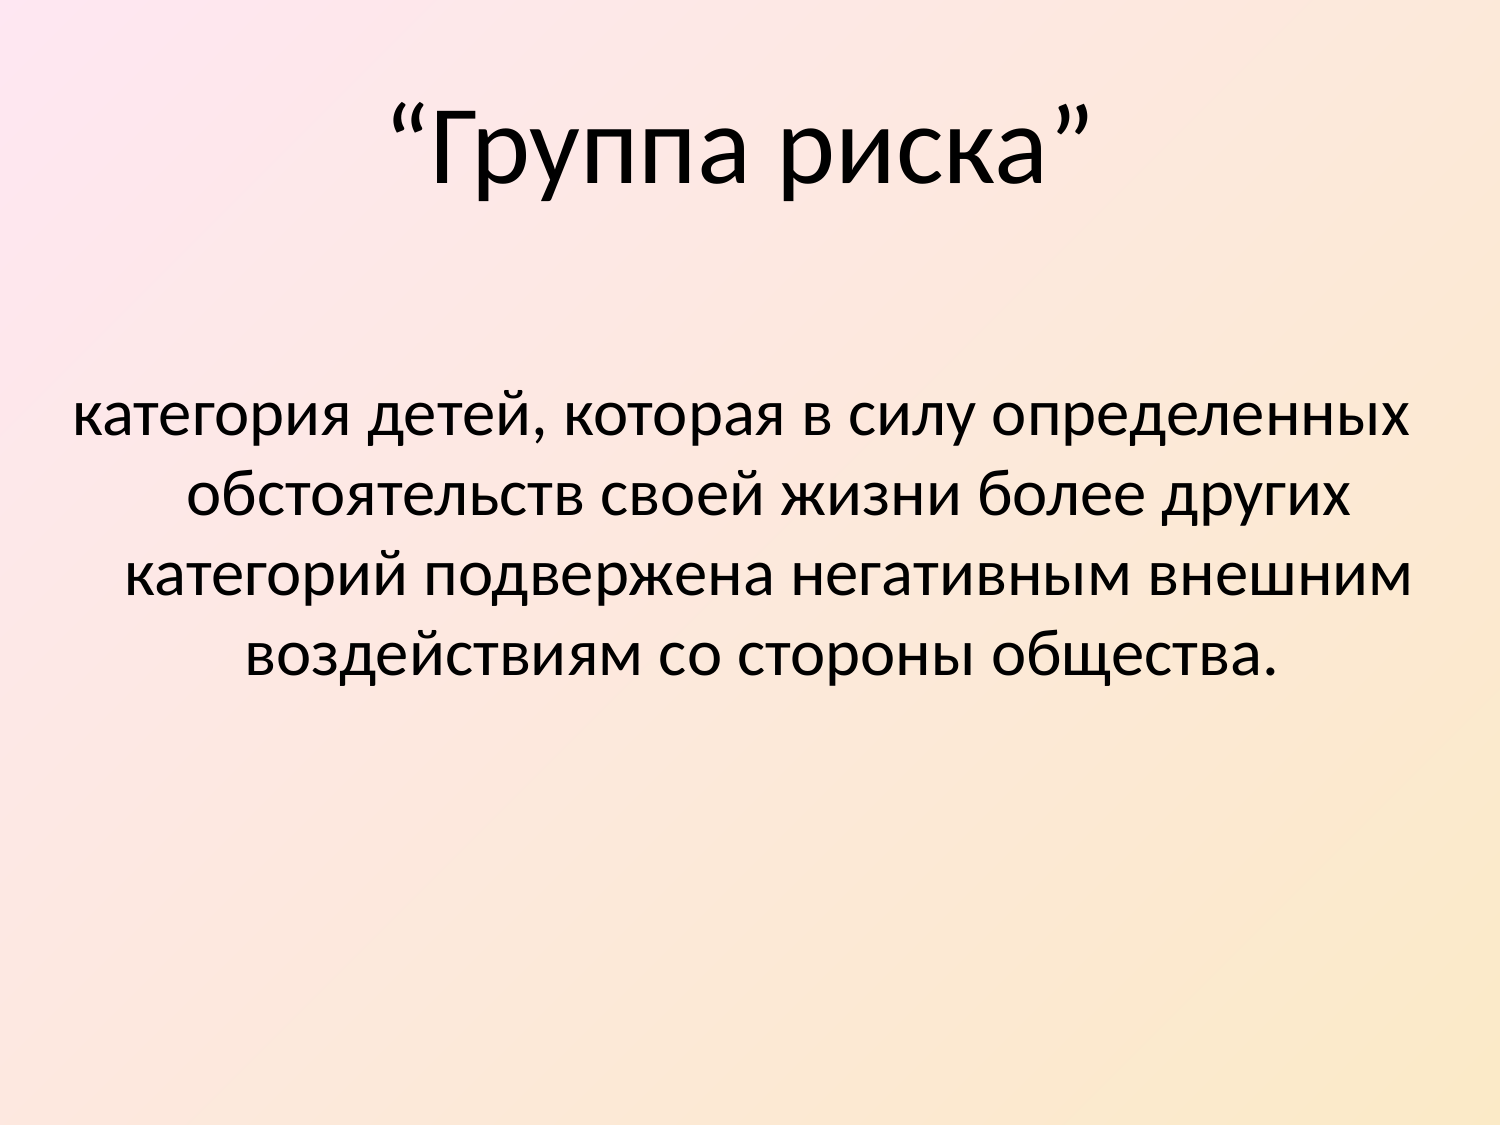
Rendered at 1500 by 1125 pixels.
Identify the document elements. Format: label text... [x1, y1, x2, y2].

list категория детей, которая в силу определенных обстоятельств своей жизни более других категорий подвержена негативным внешним воздействиям со стороны общества. [41, 361, 1443, 1088]
title “Группа риска” [75, 45, 1425, 233]
